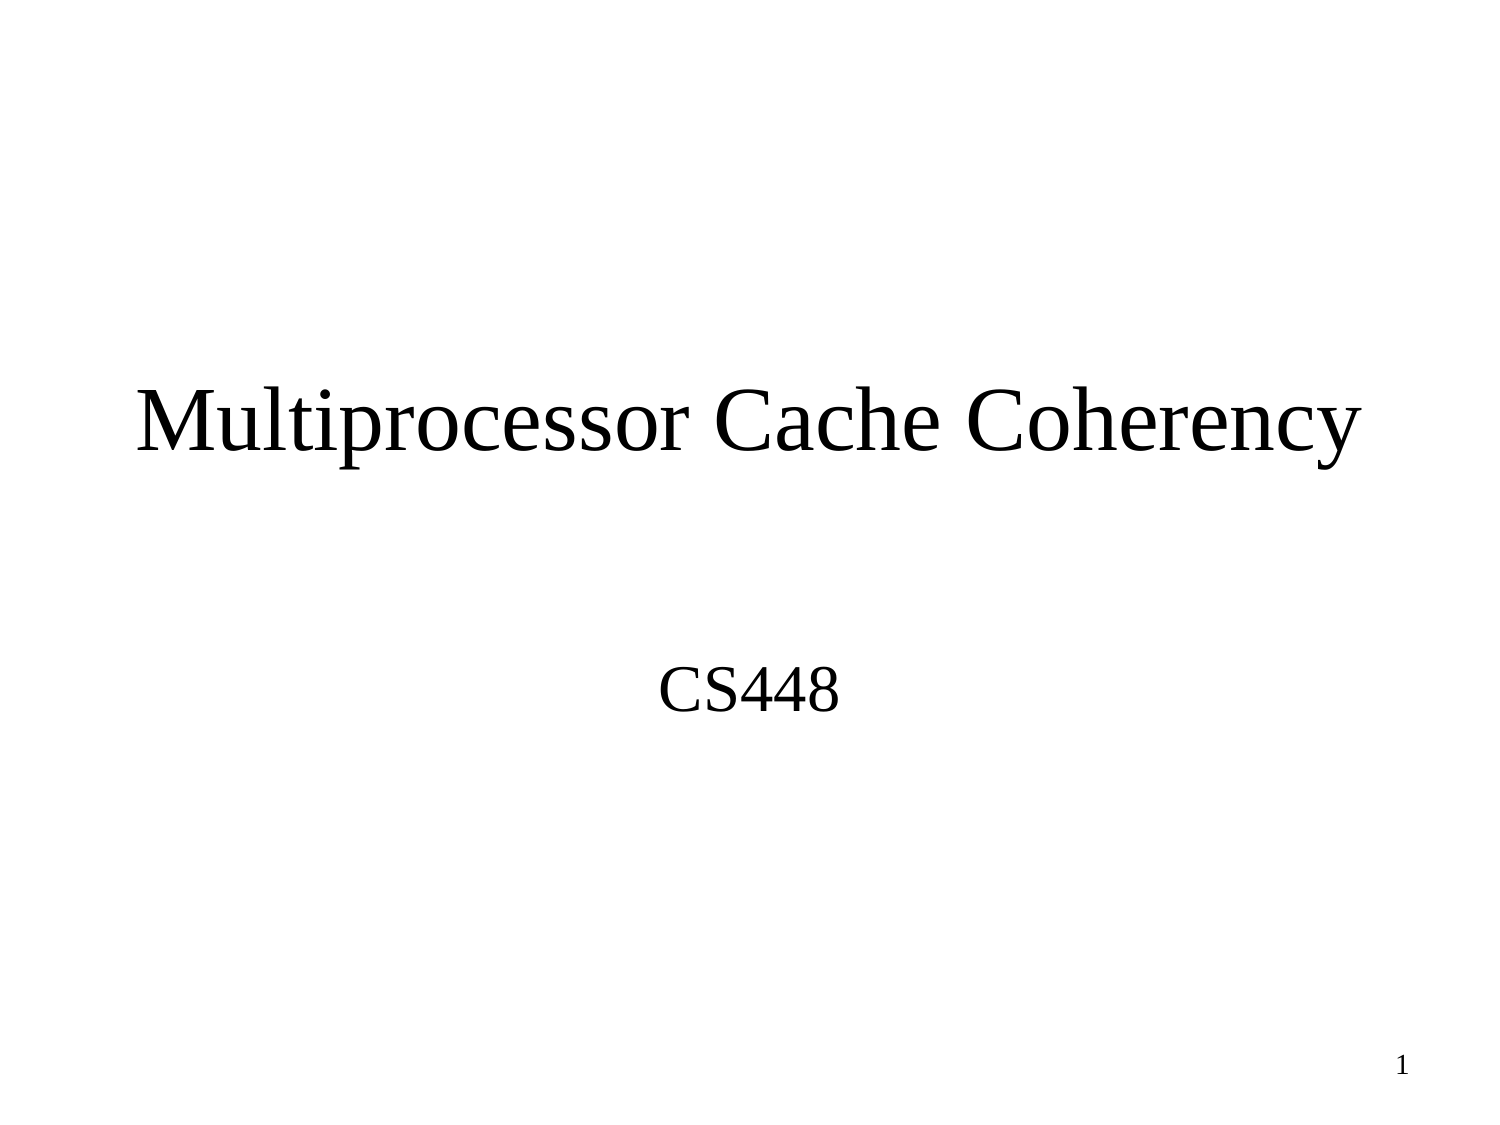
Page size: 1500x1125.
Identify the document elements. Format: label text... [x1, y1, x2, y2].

title Multiprocessor Cache Coherency [112, 375, 1388, 563]
subtitle CS448 [225, 637, 1275, 925]
slide_number 1 [1112, 1037, 1425, 1113]
